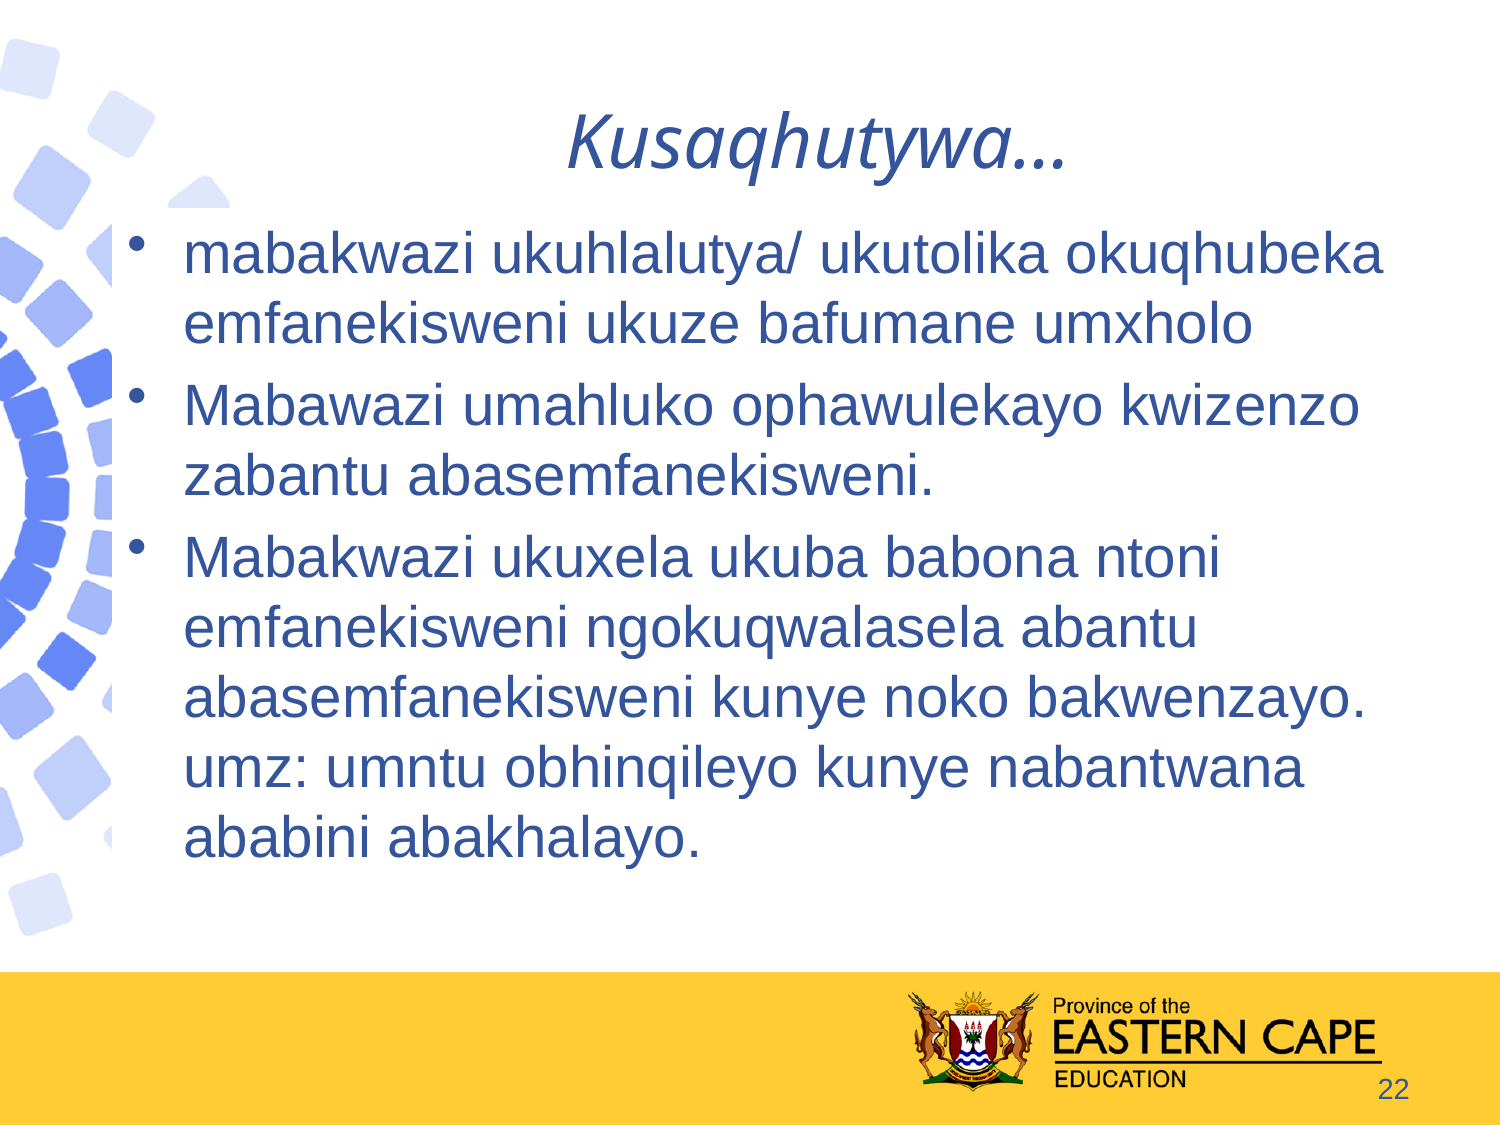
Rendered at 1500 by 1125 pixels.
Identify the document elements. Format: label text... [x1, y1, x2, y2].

slide_number 22 [1074, 1062, 1426, 1103]
title Kusaqhutywa… [223, 45, 1414, 208]
picture [0, 0, 1500, 1125]
list mabakwazi ukuhlalutya/ ukutolika okuqhubeka emfanekisweni ukuze bafumane umxholo Mabawazi umahluko ophawulekayo kwizenzo zabantu abasemfanekisweni. Mabakwazi ukuxela ukuba babona ntoni emfanekisweni ngokuqwalasela abantu abasemfanekisweni kunye noko bakwenzayo. umz: umntu obhinqileyo kunye nabantwana ababini abakhalayo. [112, 208, 1414, 963]
